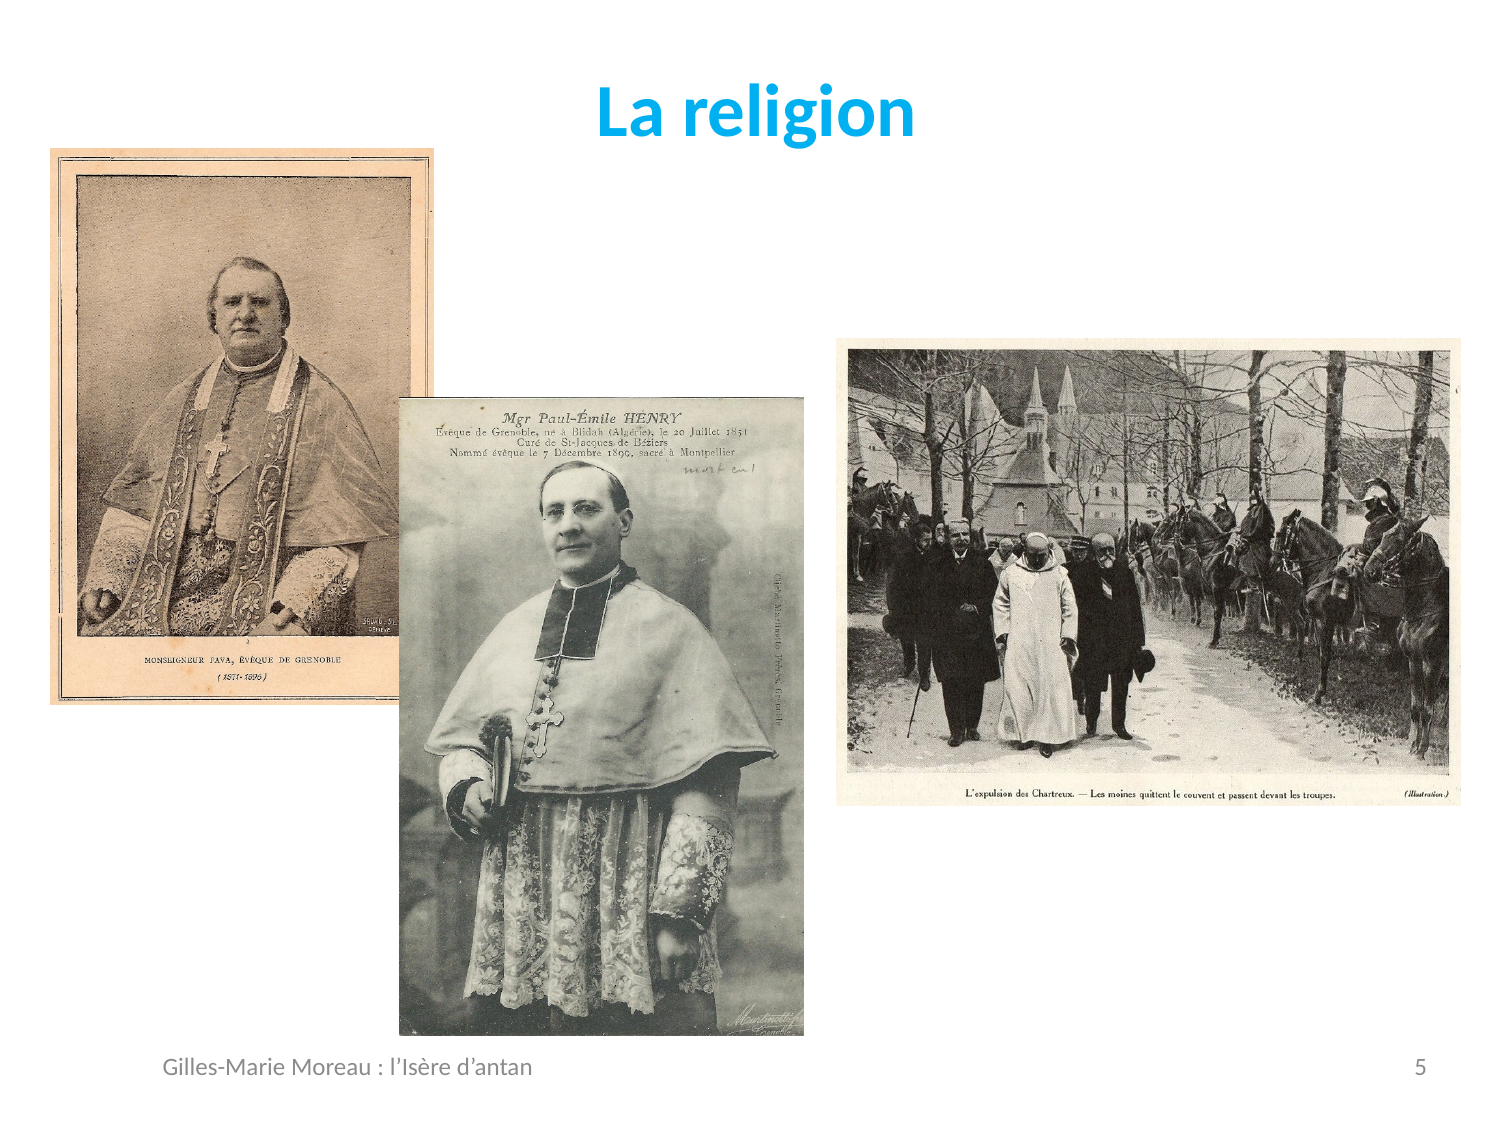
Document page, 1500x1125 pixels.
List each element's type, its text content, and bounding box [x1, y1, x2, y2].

picture [49, 148, 804, 1036]
slide_number 5 [1092, 1035, 1443, 1096]
picture [836, 337, 1461, 807]
text_box La religion [53, 54, 1461, 205]
text_box Gilles-Marie Moreau : l’Isère d’antan [147, 1035, 550, 1096]
